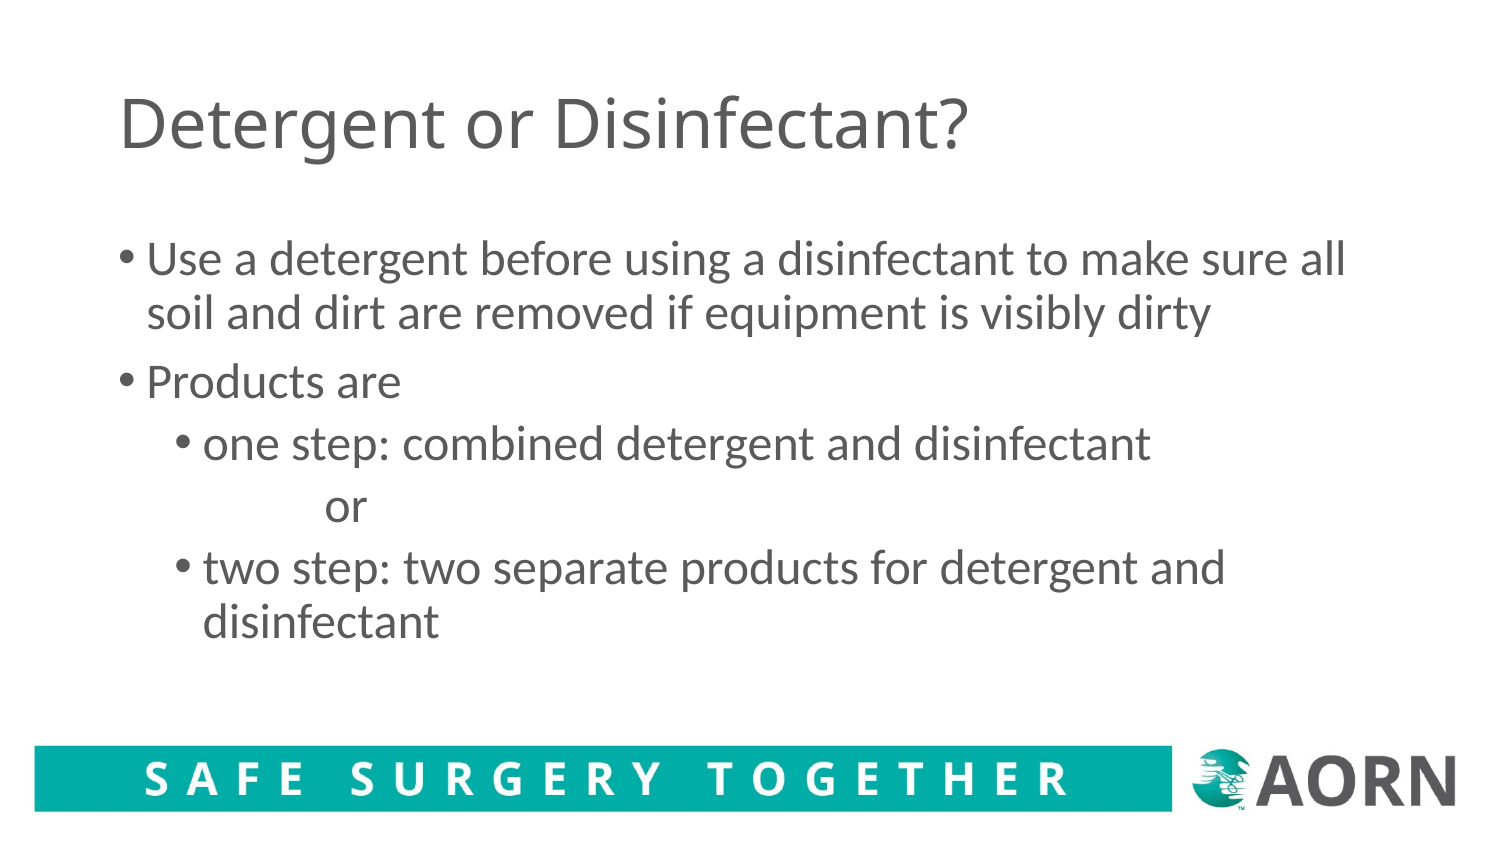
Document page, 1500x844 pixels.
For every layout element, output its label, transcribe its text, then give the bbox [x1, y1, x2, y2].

picture [0, 707, 1495, 844]
list Use a detergent before using a disinfectant to make sure all soil and dirt are removed if equipment is visibly dirty Products are one step: combined detergent and disinfectant or two step: two separate products for detergent and disinfectant [103, 224, 1397, 760]
title Detergent or Disinfectant? [103, 44, 1397, 208]
